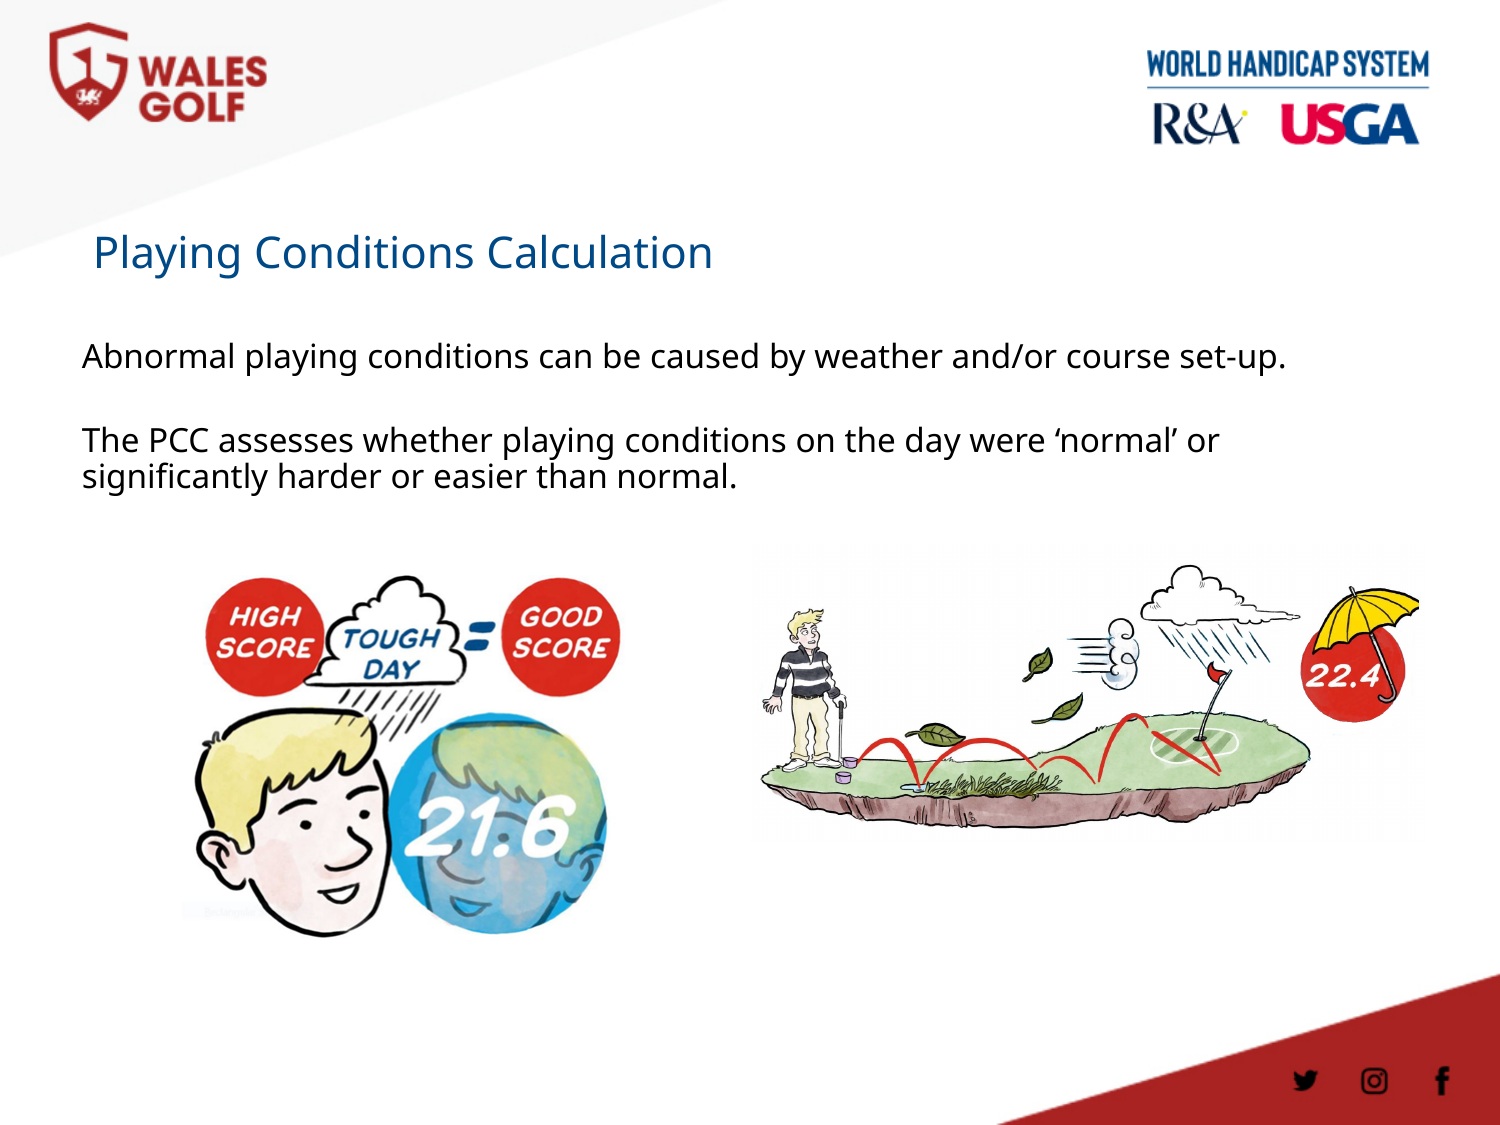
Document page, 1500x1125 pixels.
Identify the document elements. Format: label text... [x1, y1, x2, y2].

picture [0, 0, 1500, 198]
list Abnormal playing conditions can be caused by weather and/or course set-up. The PCC assesses whether playing conditions on the day were ‘normal’ or significantly harder or easier than normal. [66, 331, 1424, 573]
title Playing Conditions Calculation [0, 198, 1500, 311]
picture [0, 311, 1500, 1125]
